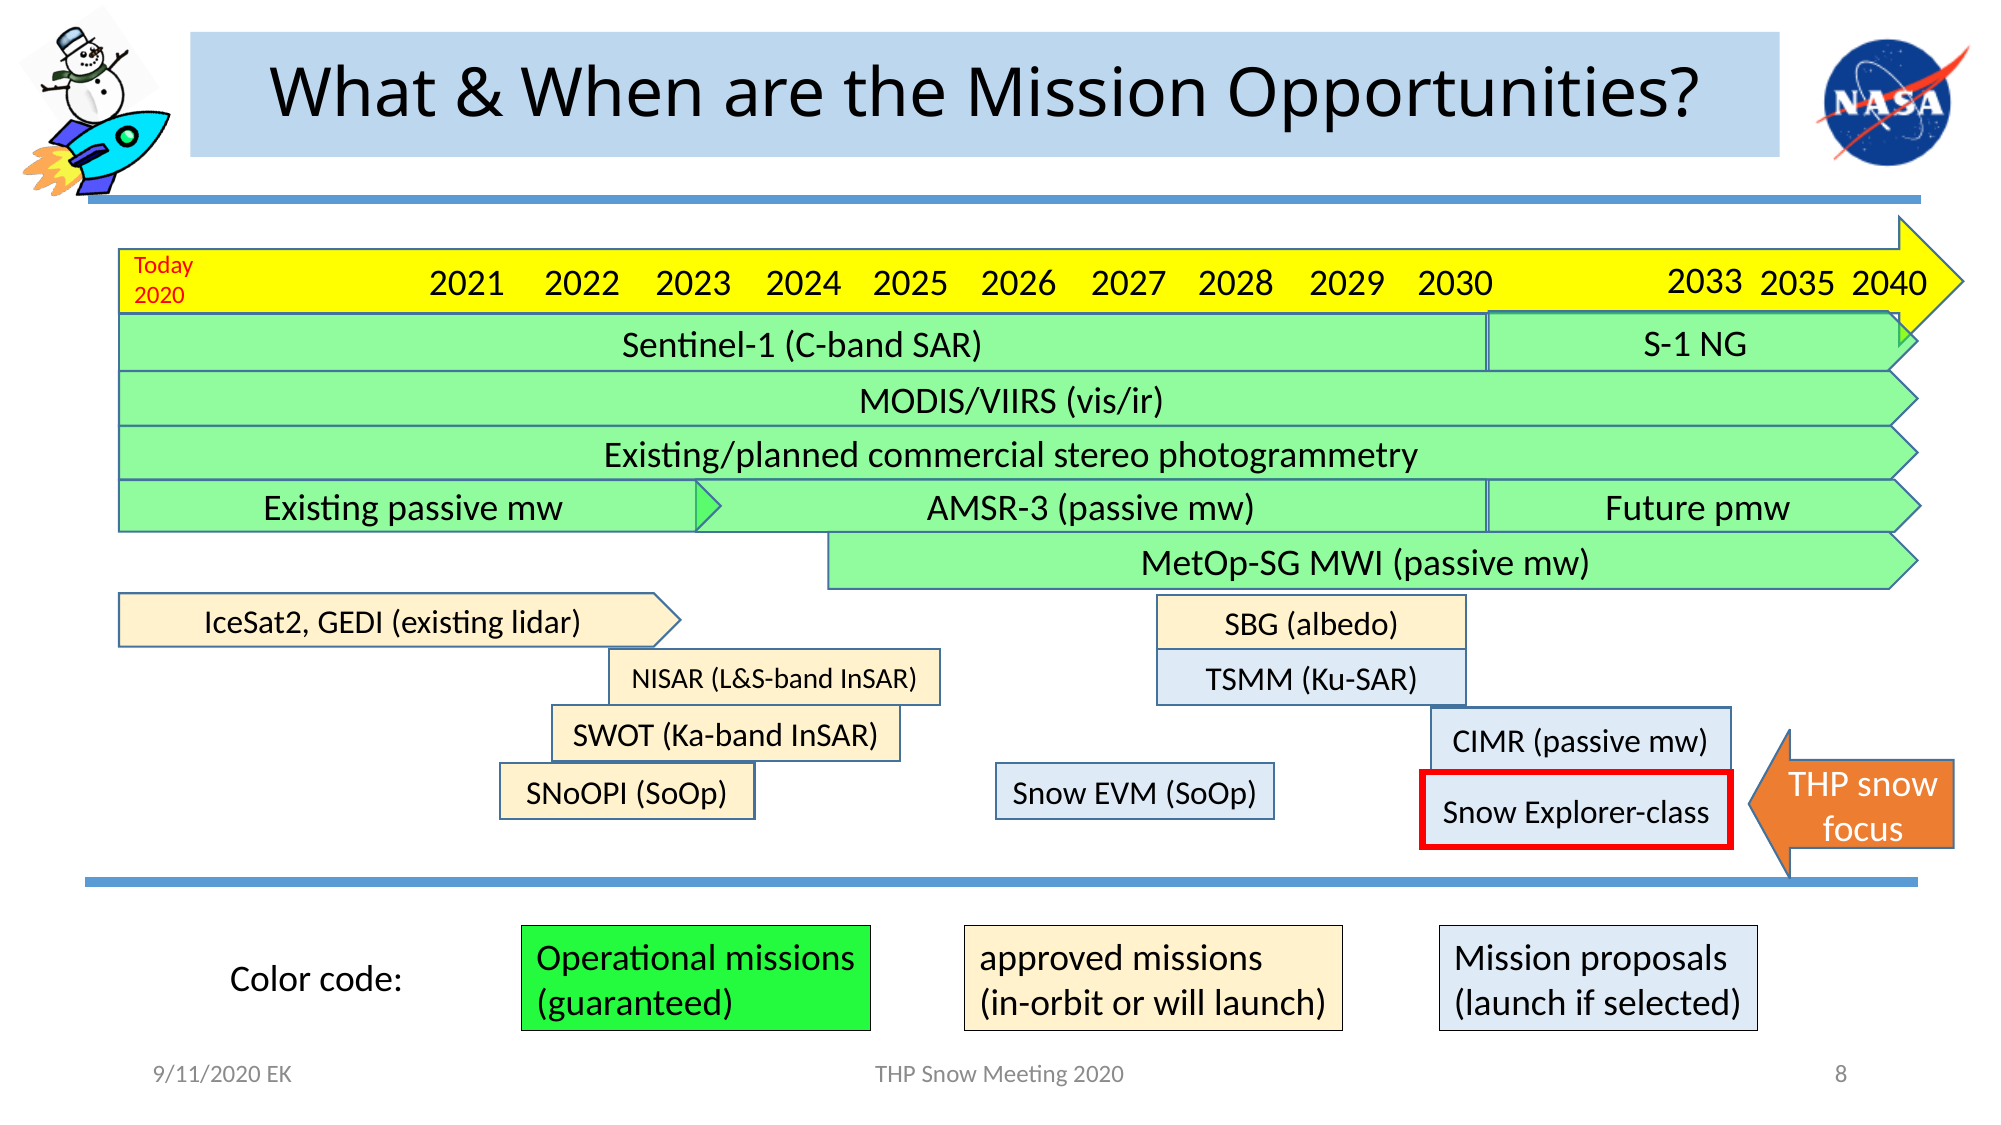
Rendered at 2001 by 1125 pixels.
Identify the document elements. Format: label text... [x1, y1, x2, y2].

footer THP Snow Meeting 2020 [662, 1042, 1338, 1103]
text_box Mission proposals (launch if selected) [1439, 925, 1758, 1031]
text_box THP snow focus [1747, 728, 1955, 880]
text_box 2021 [414, 250, 520, 311]
text_box Future pmw [1487, 478, 1923, 533]
text_box 2026 [965, 250, 1072, 311]
text_box S-1 NG [1487, 310, 1920, 372]
slide_number 8 [1412, 1042, 1863, 1103]
text_box Today 2020 [119, 240, 209, 316]
text_box TSMM (Ku-SAR) [1156, 650, 1467, 706]
text_box 2024 [750, 250, 857, 311]
text_box Color code: [215, 946, 419, 1006]
text_box Sentinel-1 (C-band SAR) [118, 312, 1487, 369]
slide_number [137, 1042, 588, 1103]
text_box [1943, 259, 1965, 304]
text_box [1758, 214, 1934, 250]
text_box MetOp-SG MWI (passive mw) [827, 530, 1920, 590]
text_box IceSat2, GEDI (existing lidar) [117, 592, 683, 648]
text_box AMSR-3 (passive mw) [697, 481, 1487, 533]
text_box 2040 [1836, 250, 1943, 311]
text_box SBG (albedo) [1156, 594, 1467, 650]
text_box [209, 248, 1744, 312]
text_box Existing passive mw [117, 479, 723, 533]
text_box Existing/planned commercial stereo photogrammetry [117, 424, 1920, 481]
title What & When are the Mission Opportunities? [190, 31, 1780, 157]
text_box 2035 [1744, 250, 1836, 310]
text_box 2033 [1652, 248, 1758, 309]
text_box Snow Explorer-class [1421, 771, 1732, 848]
text_box 2025 [857, 250, 964, 311]
text_box SNoOPI (SoOp) [499, 762, 756, 820]
text_box NISAR (L&S-band InSAR) [608, 648, 941, 706]
text_box 2029 [1294, 250, 1401, 311]
text_box 2028 [1183, 250, 1289, 311]
text_box Snow EVM (SoOp) [995, 762, 1275, 820]
text_box 2027 [1076, 250, 1182, 311]
text_box [1891, 311, 1936, 334]
text_box CIMR (passive mw) [1430, 706, 1732, 771]
text_box Operational missions (guaranteed) [521, 925, 871, 1031]
text_box MODIS/VIIRS (vis/ir) [117, 369, 1920, 425]
text_box 2030 [1402, 250, 1509, 311]
text_box 2022 [529, 250, 636, 311]
picture [1809, 32, 1982, 177]
picture [18, 4, 170, 223]
text_box 2023 [640, 250, 747, 311]
text_box SWOT (Ka-band InSAR) [551, 704, 901, 762]
text_box approved missions (in-orbit or will launch) [964, 925, 1343, 1031]
